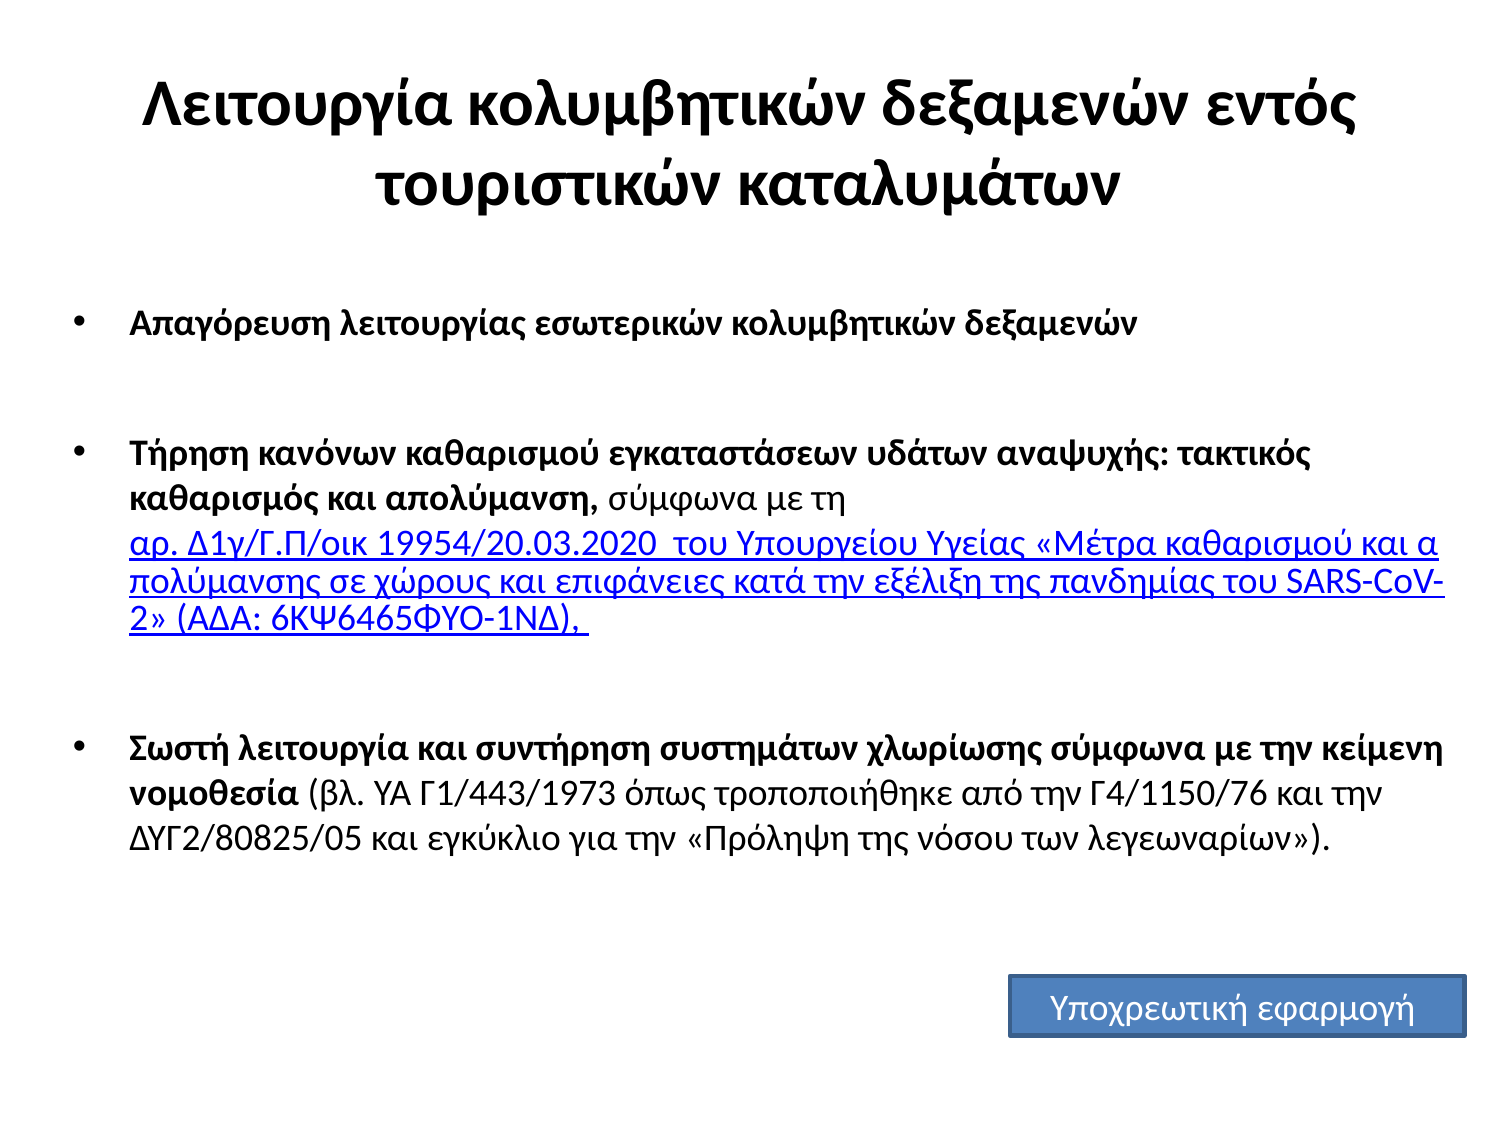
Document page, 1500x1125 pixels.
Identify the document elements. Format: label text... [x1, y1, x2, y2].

list Απαγόρευση λειτουργίας εσωτερικών κολυμβητικών δεξαμενών Τήρηση κανόνων καθαρισμού εγκαταστάσεων υδάτων αναψυχής: τακτικός καθαρισμός και απολύμανση, σύμφωνα με τη αρ. Δ1γ/Γ.Π/οικ 19954/20.03.2020 του Υπουργείου Υγείας «Μέτρα καθαρισμού και απολύμανσης σε χώρους και επιφάνειες κατά την εξέλιξη της πανδημίας του SARS-CoV-2» (ΑΔΑ: 6ΚΨ6465ΦΥΟ-1ΝΔ), Σωστή λειτουργία και συντήρηση συστημάτων χλωρίωσης σύμφωνα με την κείμενη νομοθεσία (βλ. ΥΑ Γ1/443/1973 όπως τροποποιήθηκε από την Γ4/1150/76 και την ΔΥΓ2/80825/05 και εγκύκλιο για την «Πρόληψη της νόσου των λεγεωναρίων»). [57, 290, 1464, 1125]
text_box Υποχρεωτική εφαρμογή [1008, 974, 1467, 1038]
title Λειτουργία κολυμβητικών δεξαμενών εντός τουριστικών καταλυμάτων [75, 45, 1425, 233]
